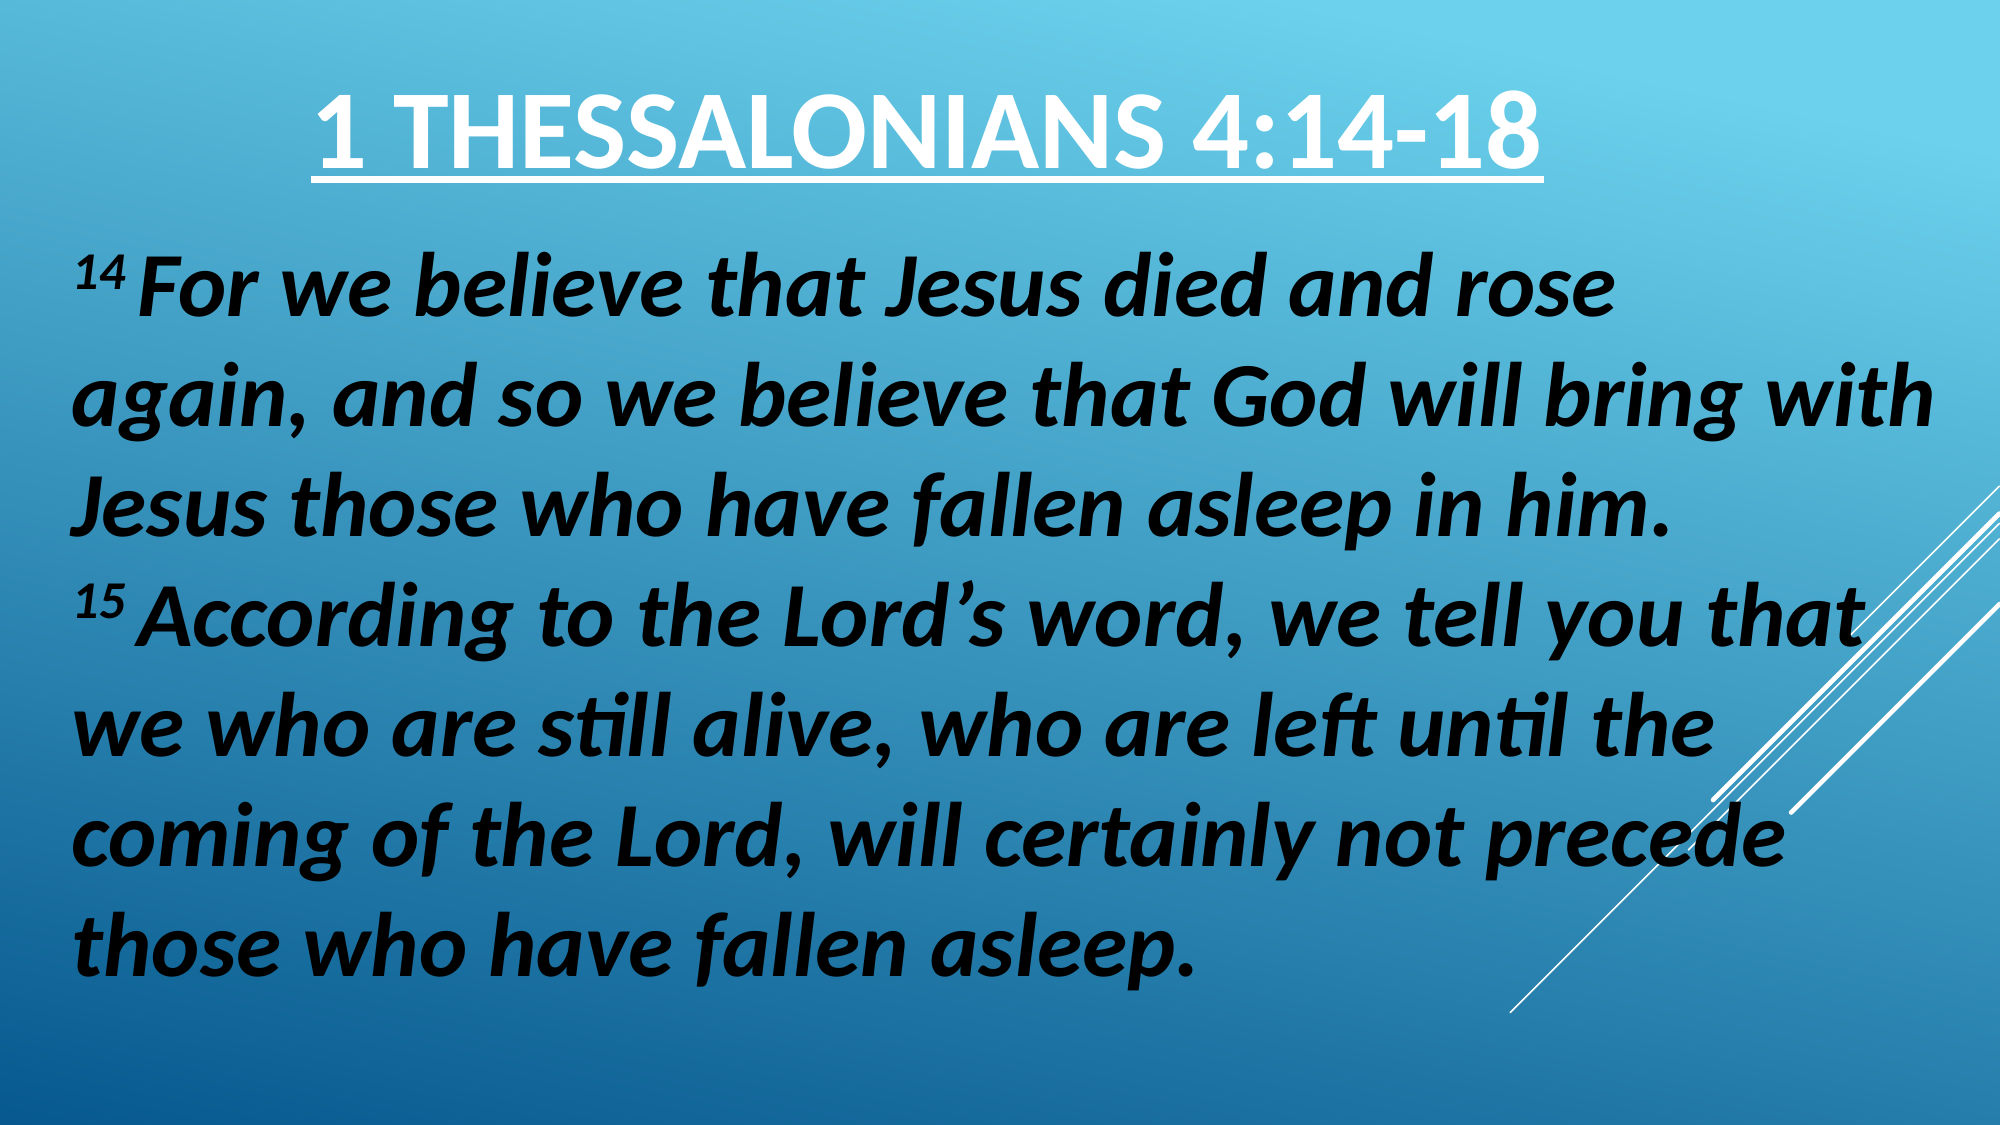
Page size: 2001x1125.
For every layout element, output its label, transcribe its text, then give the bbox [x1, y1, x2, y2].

text_box 14 For we believe that Jesus died and rose again, and so we believe that God will bring with Jesus those who have fallen asleep in him. 15 According to the Lord’s word, we tell you that we who are still alive, who are left until the coming of the Lord, will certainly not precede those who have fallen asleep. [56, 217, 1987, 1003]
list 1 THESSALONIANS 4:14-18 [227, 0, 1628, 217]
